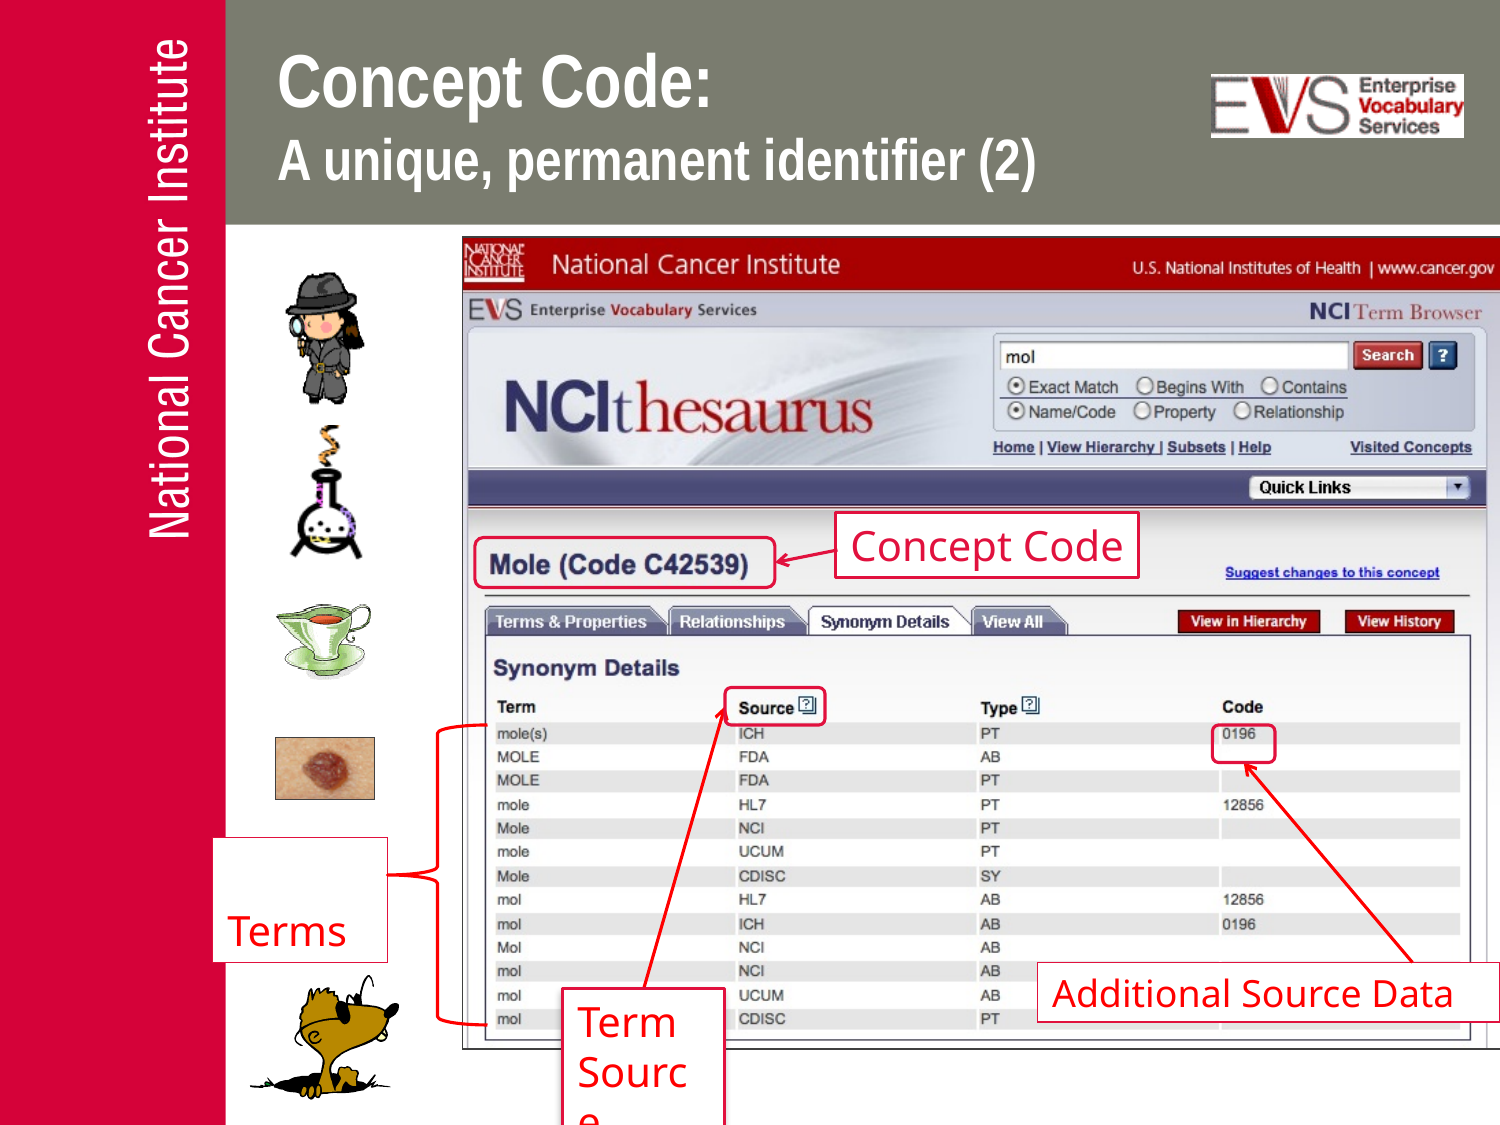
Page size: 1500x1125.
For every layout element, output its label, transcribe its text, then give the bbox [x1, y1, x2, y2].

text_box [1227, 777, 1429, 948]
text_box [542, 806, 826, 889]
picture [0, 0, 1500, 1125]
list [462, 237, 1500, 1049]
text_box Term Source [562, 1058, 725, 1125]
picture [725, 1050, 1500, 1125]
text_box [774, 549, 838, 563]
text_box Terms [212, 837, 388, 963]
title Concept Code: A unique, permanent identifier (2) [262, 18, 1463, 207]
text_box [386, 725, 457, 1025]
